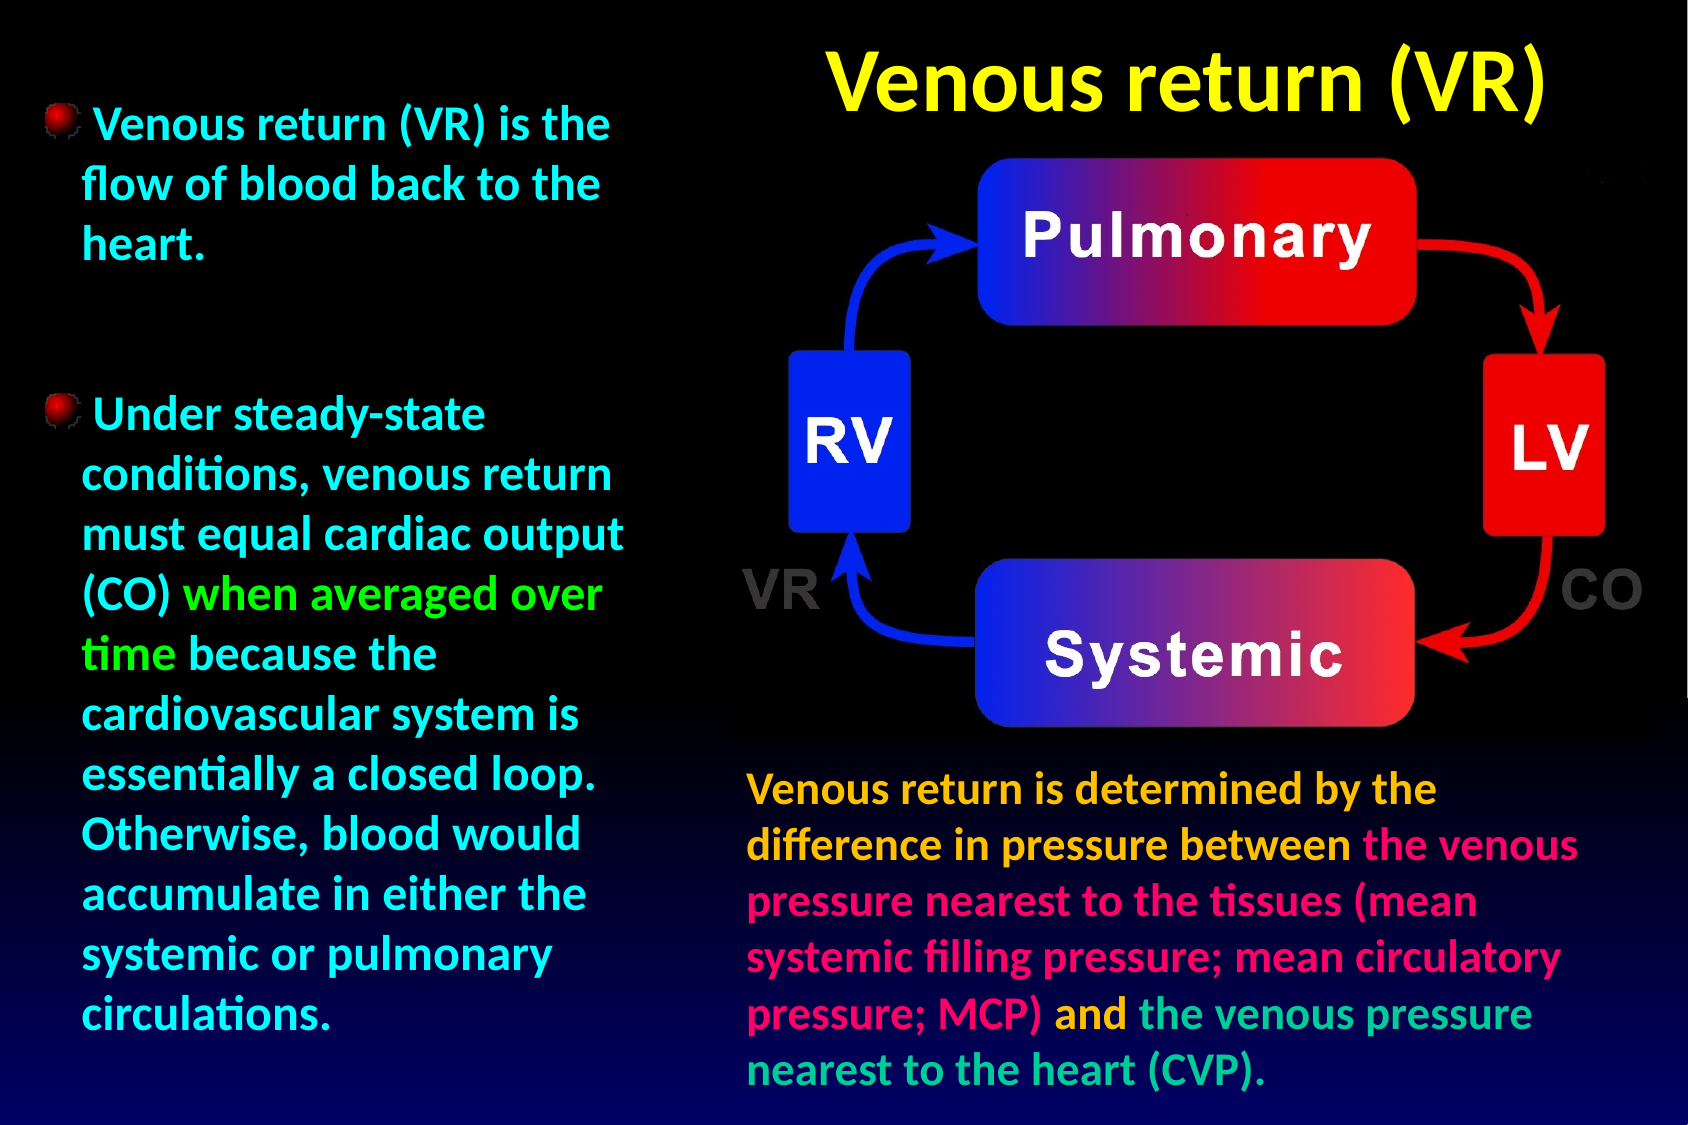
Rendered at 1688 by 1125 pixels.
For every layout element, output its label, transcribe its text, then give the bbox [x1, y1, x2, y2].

picture [730, 149, 1655, 739]
picture [45, 393, 81, 429]
text_box Venous return (VR) is the flow of blood back to the heart. Under steady-state conditions, venous return must equal cardiac output (CO) when averaged over time because the cardiovascular system is essentially a closed loop. Otherwise, blood would accumulate in either the systemic or pulmonary circulations. [31, 83, 719, 1125]
picture [45, 103, 81, 139]
text_box Venous return (VR) [768, 12, 1607, 138]
text_box Venous return is determined by the difference in pressure between the venous pressure nearest to the tissues (mean systemic filling pressure; mean circulatory pressure; MCP) and the venous pressure nearest to the heart (CVP). [731, 749, 1654, 1102]
